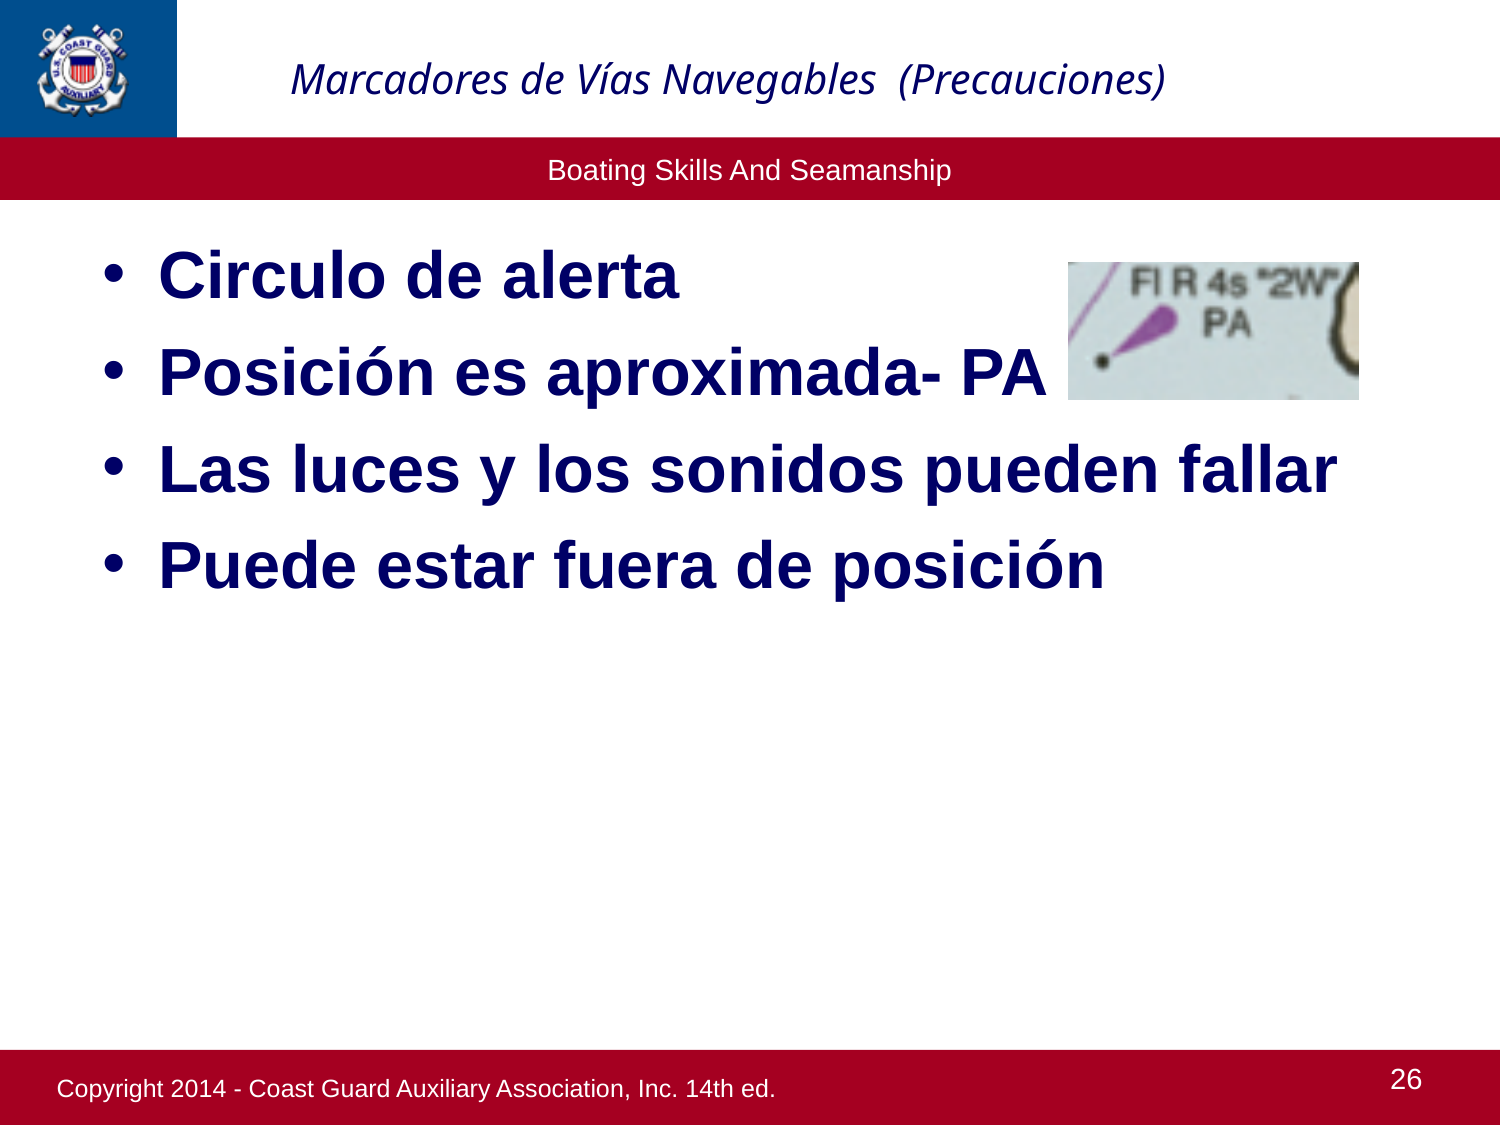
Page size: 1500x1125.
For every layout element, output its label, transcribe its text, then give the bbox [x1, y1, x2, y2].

text_box 26 [1124, 1028, 1438, 1104]
text_box Circulo de alerta Posición es aproximada- PA Las luces y los sonidos pueden fallar Puede estar fuera de posición [87, 224, 1413, 1038]
text_box Marcadores de Vías Navegables (Precauciones) [275, 24, 1500, 130]
picture [0, 0, 177, 137]
picture [1067, 262, 1359, 401]
